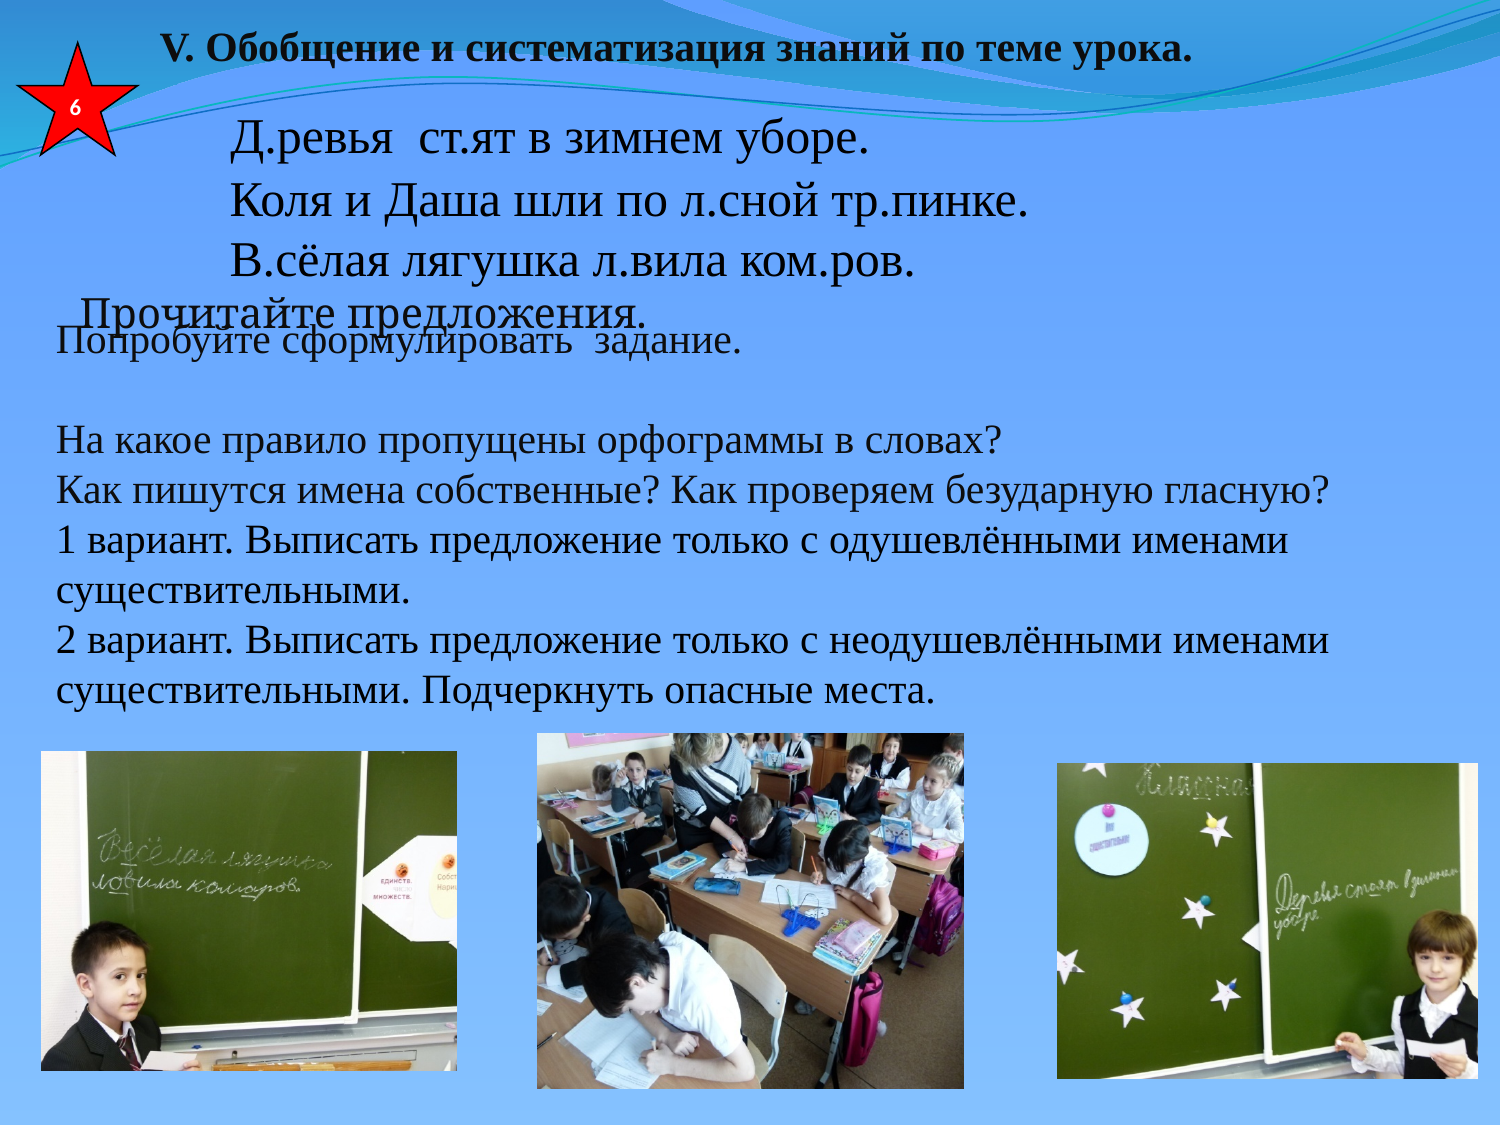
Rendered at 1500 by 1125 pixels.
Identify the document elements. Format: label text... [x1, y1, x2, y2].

text_box Д.ревья ст.ят в зимнем уборе. Коля и Даша шли по л.сной тр.пинке. В.сёлая лягушка л.вила ком.ров. Прочитайте предложения. [64, 97, 1376, 204]
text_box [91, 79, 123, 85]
picture [1056, 762, 1478, 1079]
picture [537, 733, 964, 1089]
text_box V. Обобщение и систематизация знаний по теме урока. [123, 12, 1376, 128]
text_box Попробуйте сформулировать задание. На какое правило пропущены орфограммы в словах? Как пишутся имена собственные? Как проверяем безударную гласную? 1 вариант. Выписать предложение только с одушевлёнными именами существительными. 2 вариант. Выписать предложение только с неодушевлёнными именами существительными. Подчеркнуть опасные места. [41, 204, 1436, 765]
text_box 6 [17, 42, 123, 155]
picture [40, 751, 457, 1071]
